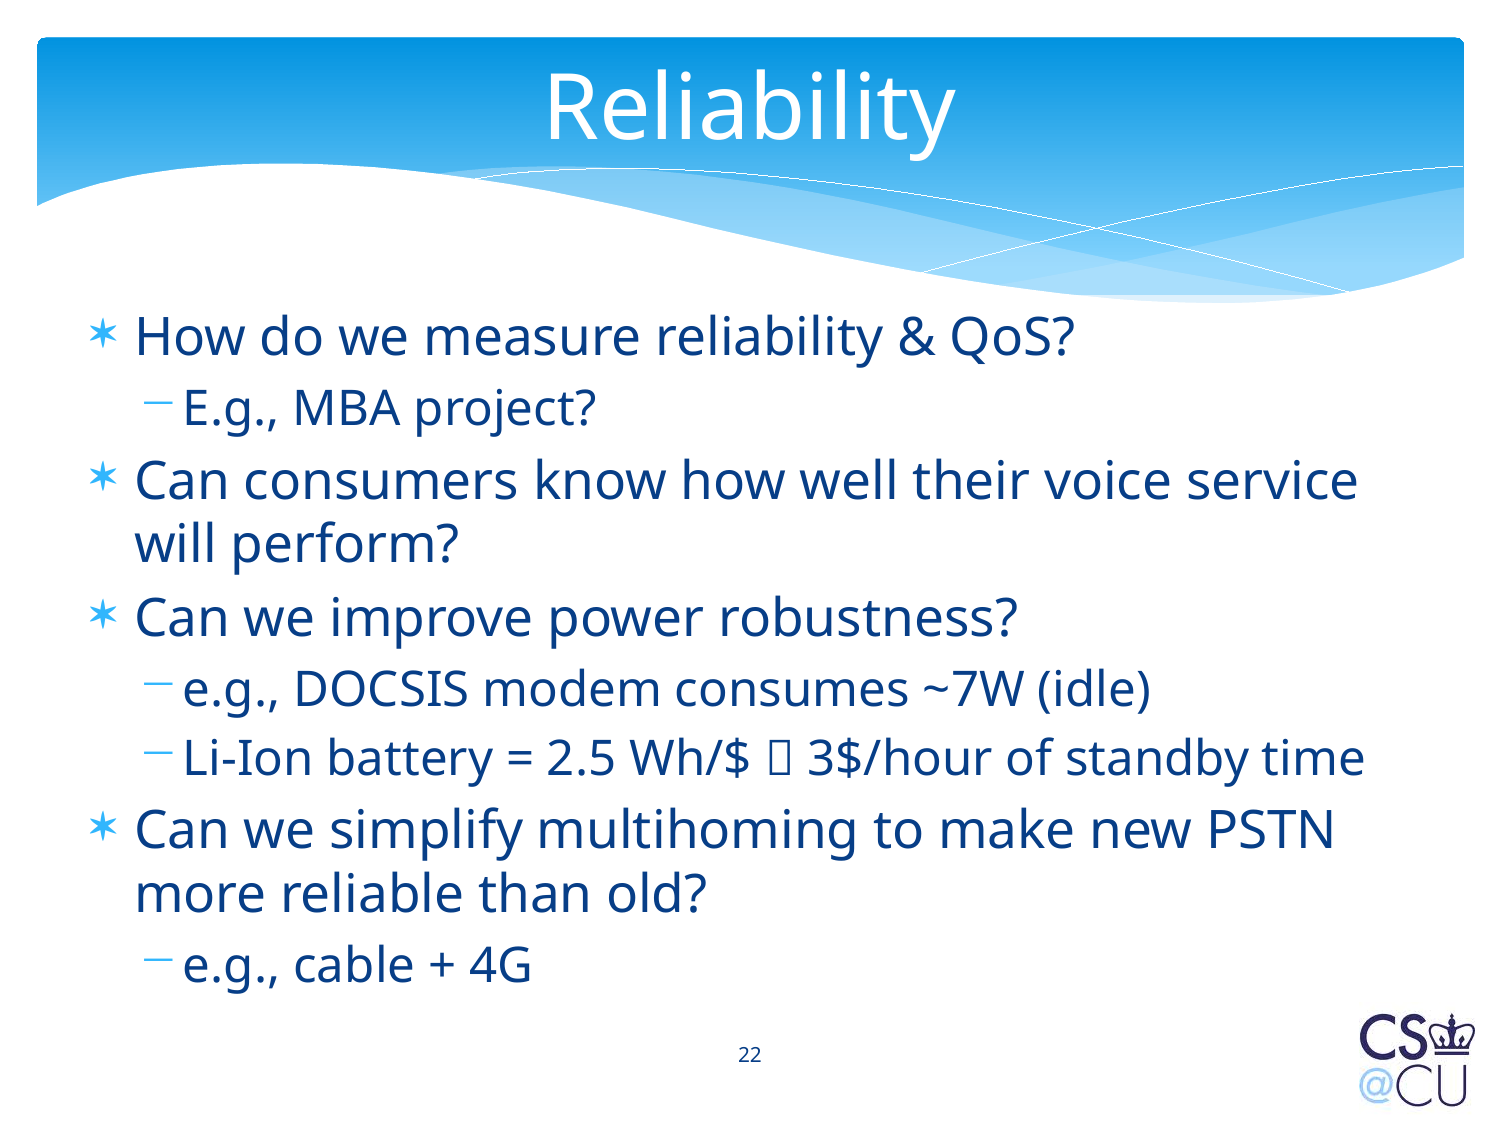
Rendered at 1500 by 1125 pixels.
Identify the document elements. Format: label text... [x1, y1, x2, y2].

title Reliability [75, 38, 1425, 168]
list How do we measure reliability & QoS? E.g., MBA project? Can consumers know how well their voice service will perform? Can we improve power robustness? e.g., DOCSIS modem consumes ~7W (idle) Li-Ion battery = 2.5 Wh/$  3$/hour of standby time Can we simplify multihoming to make new PSTN more reliable than old? e.g., cable + 4G [75, 295, 1425, 1005]
picture [1359, 1002, 1475, 1118]
slide_number 22 [654, 1025, 846, 1086]
